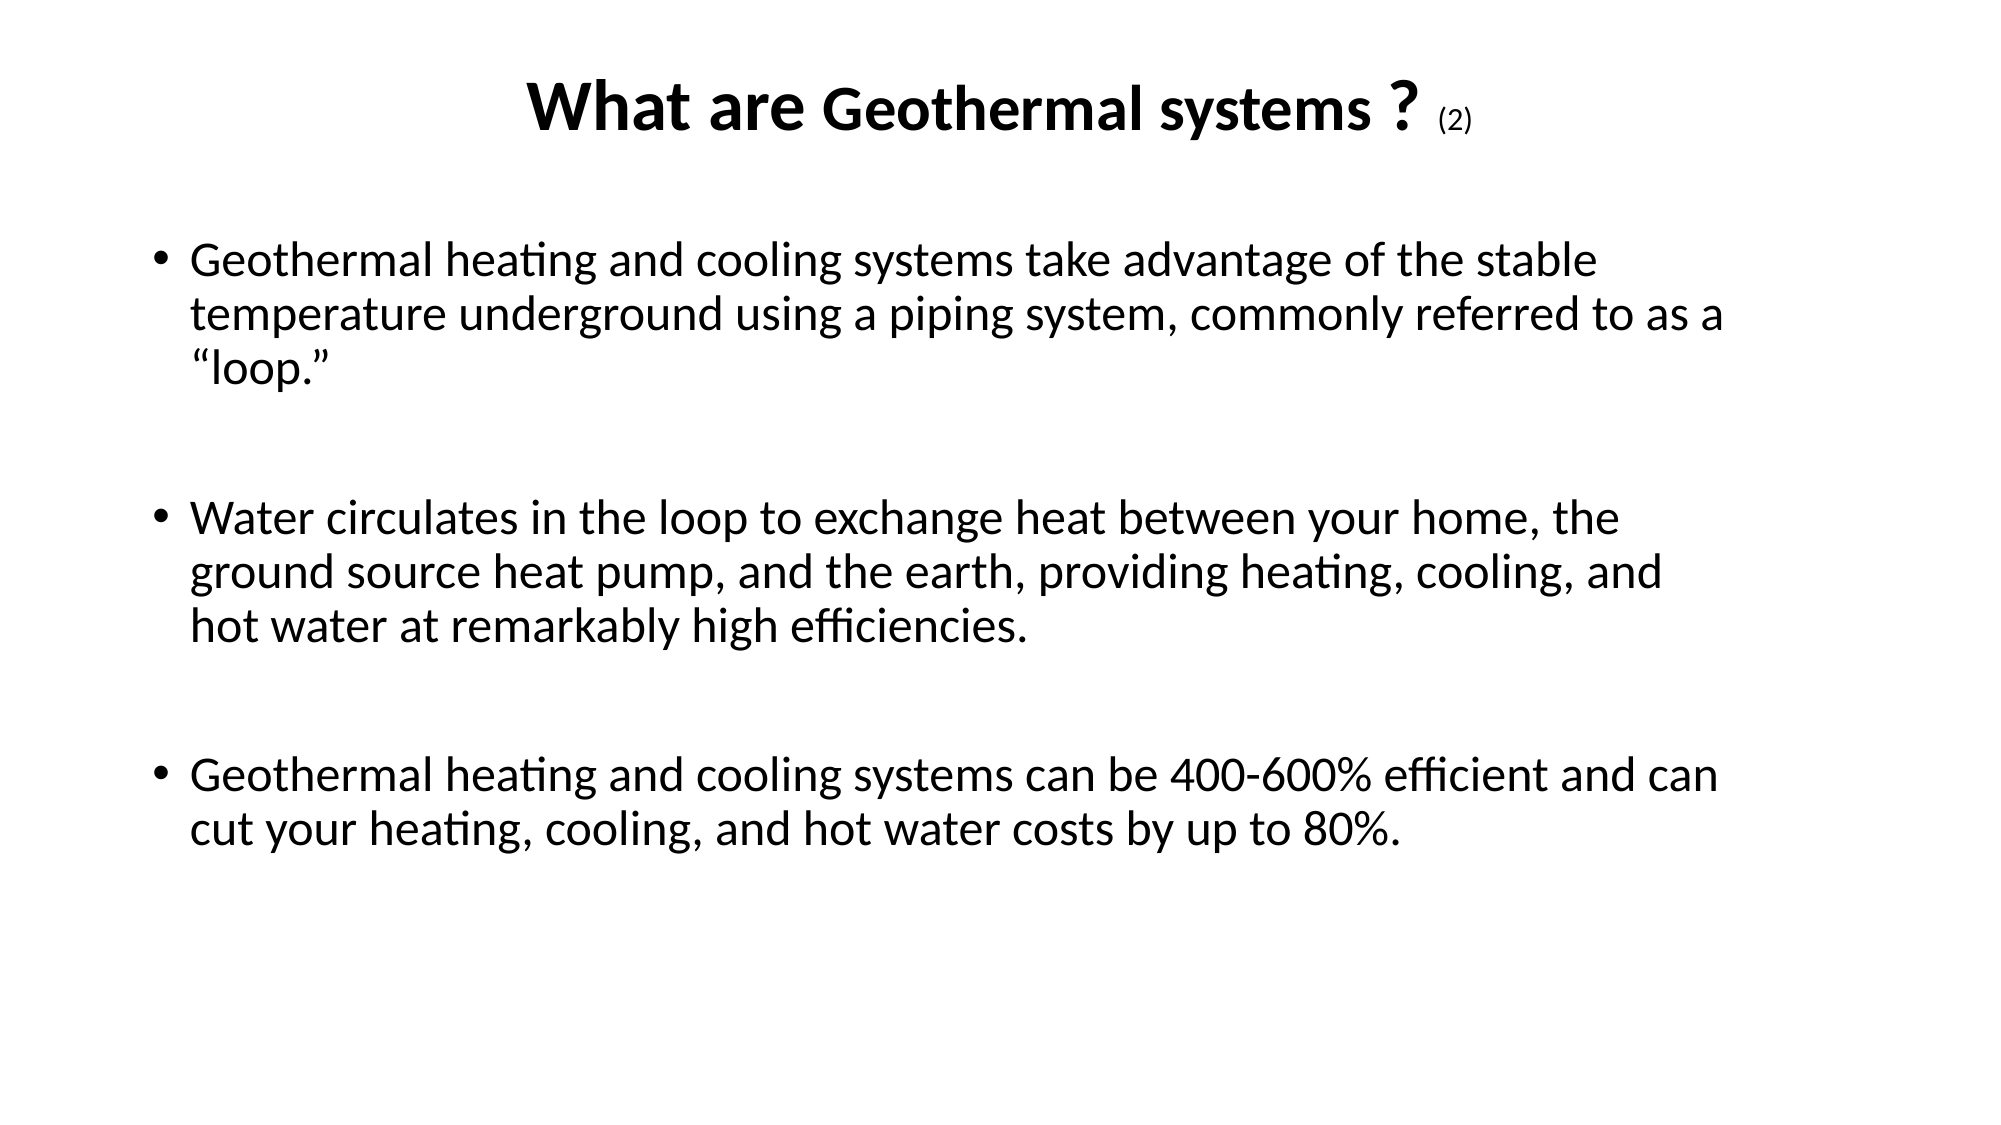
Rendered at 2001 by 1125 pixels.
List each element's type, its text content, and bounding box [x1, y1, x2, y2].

list Geothermal heating and cooling systems take advantage of the stable temperature underground using a piping system, commonly referred to as a “loop.” Water circulates in the loop to exchange heat between your home, the ground source heat pump, and the earth, providing heating, cooling, and hot water at remarkably high efficiencies. Geothermal heating and cooling systems can be 400-600% efficient and can cut your heating, cooling, and hot water costs by up to 80%. [137, 226, 1743, 1014]
title What are Geothermal systems ? (2) [137, 59, 1863, 241]
